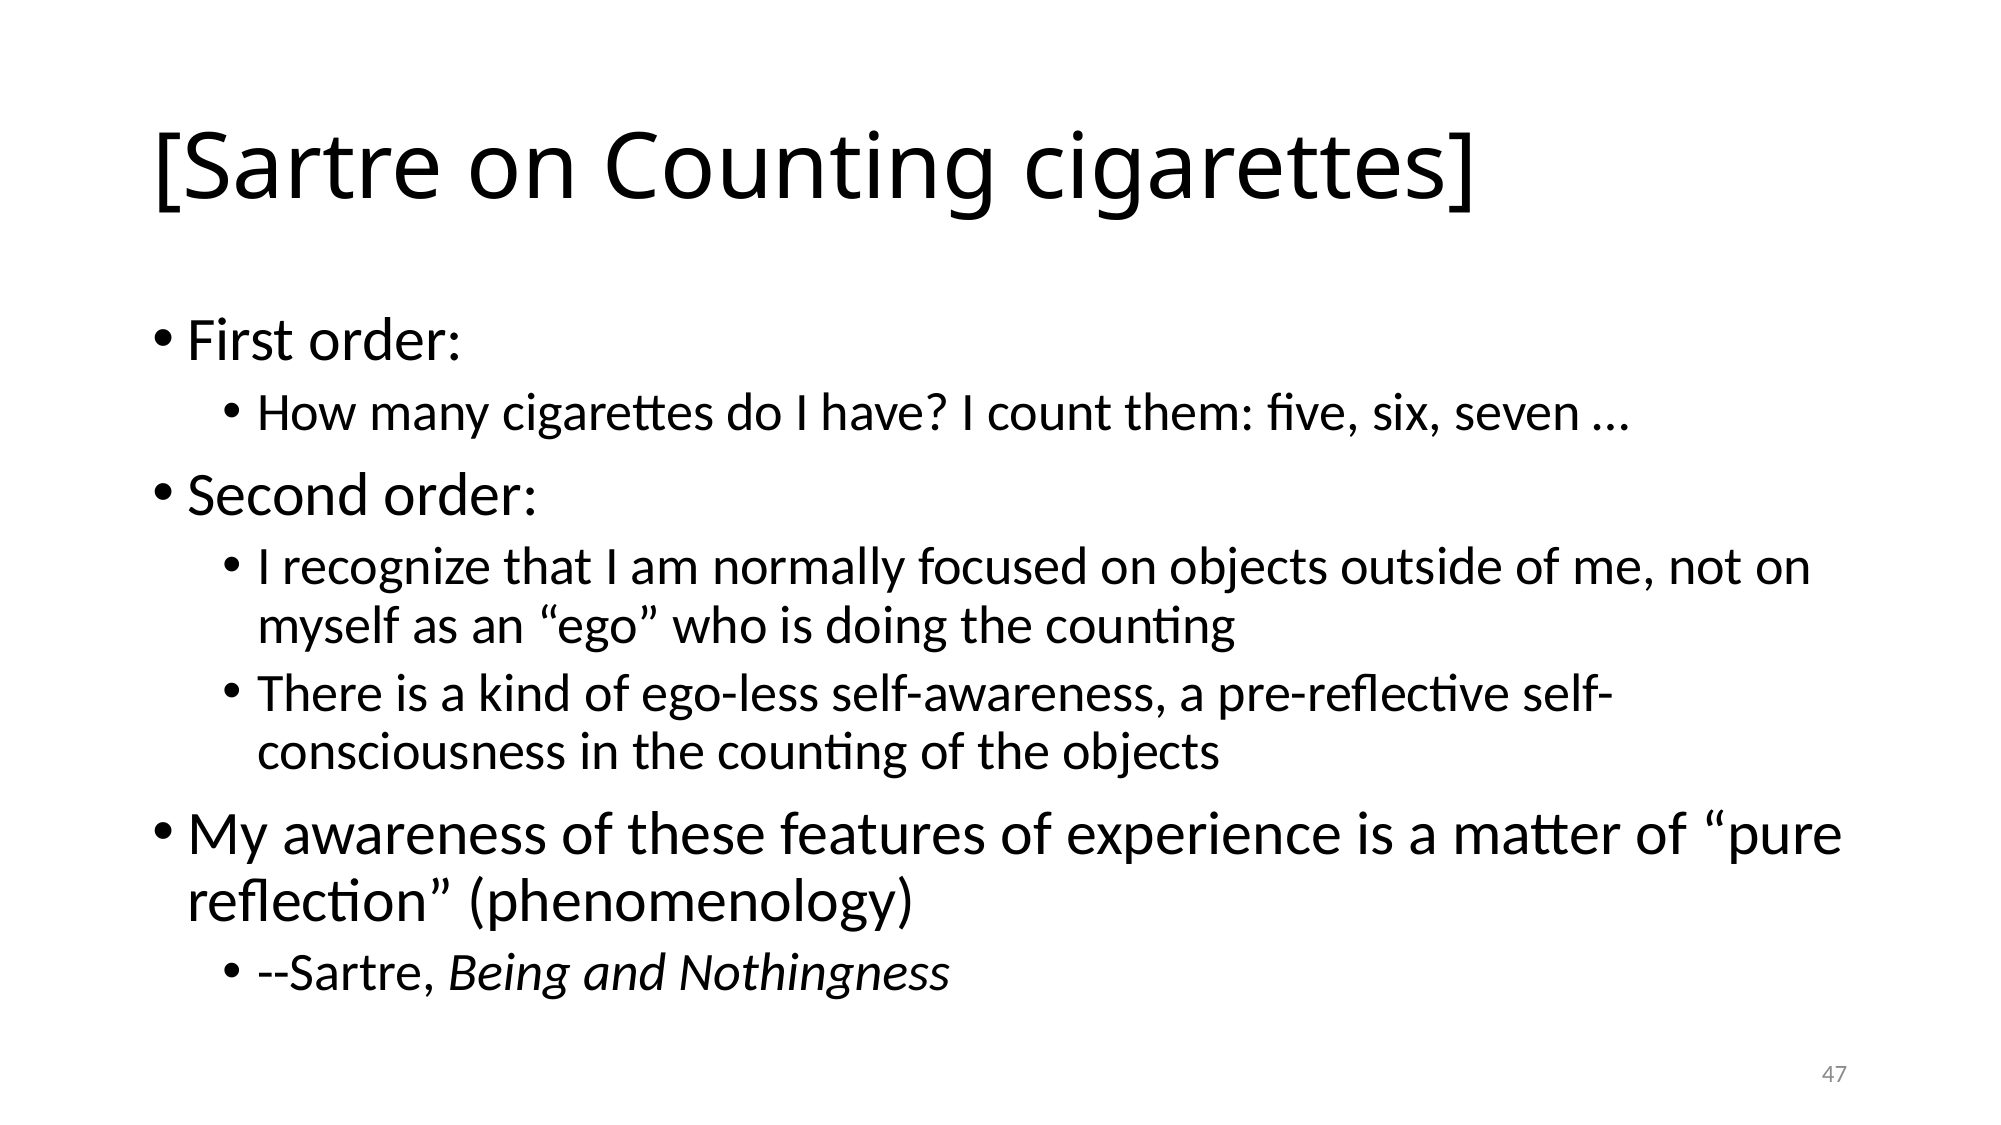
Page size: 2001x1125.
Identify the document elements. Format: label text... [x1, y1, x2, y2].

slide_number 47 [1412, 1042, 1863, 1103]
list First order: How many cigarettes do I have? I count them: five, six, seven … Second order: I recognize that I am normally focused on objects outside of me, not on myself as an “ego” who is doing the counting There is a kind of ego-less self-awareness, a pre-reflective self-consciousness in the counting of the objects My awareness of these features of experience is a matter of “pure reflection” (phenomenology) --Sartre, Being and Nothingness [137, 299, 1863, 1014]
title [Sartre on Counting cigarettes] [137, 59, 1863, 278]
